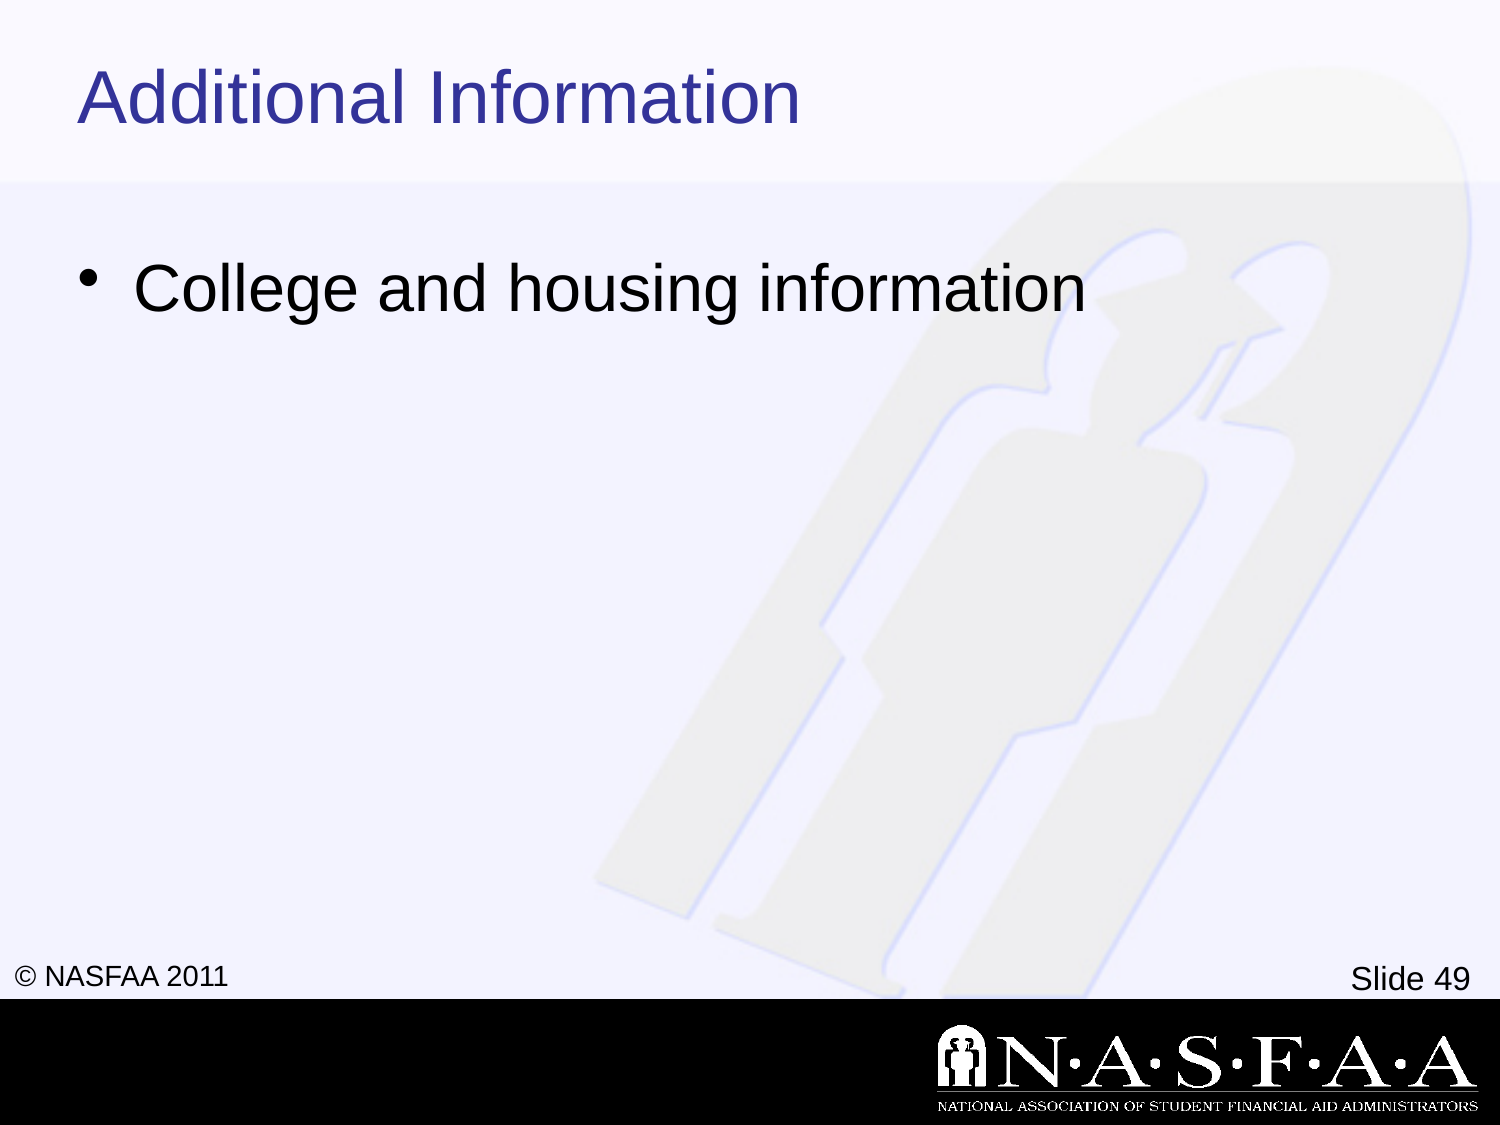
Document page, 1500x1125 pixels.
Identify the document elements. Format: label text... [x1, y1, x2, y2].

picture [0, 0, 1500, 999]
title Additional Information [62, 0, 1451, 188]
picture [937, 1025, 1479, 1111]
list College and housing information [62, 237, 1451, 938]
